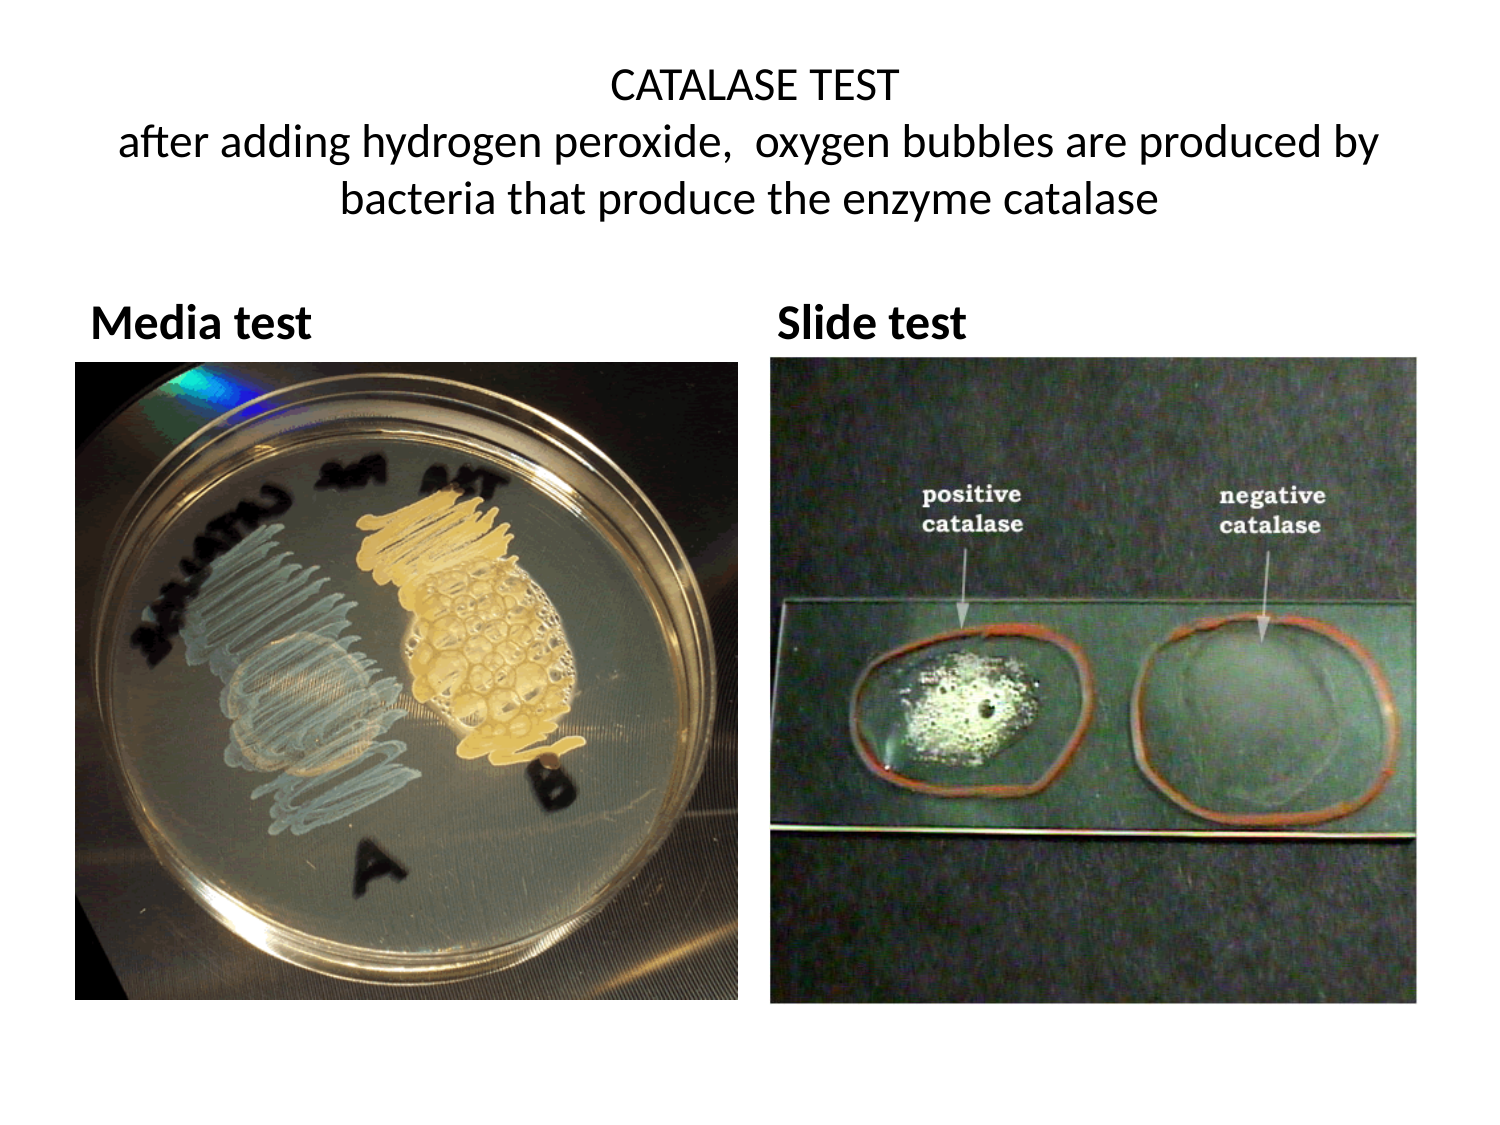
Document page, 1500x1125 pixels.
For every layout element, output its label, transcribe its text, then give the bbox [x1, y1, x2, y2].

list Slide test [761, 251, 1425, 357]
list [769, 356, 1418, 1006]
title CATALASE TEST after adding hydrogen peroxide, oxygen bubbles are produced by bacteria that produce the enzyme catalase [75, 45, 1425, 233]
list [74, 361, 738, 1000]
list Media test [75, 251, 738, 357]
